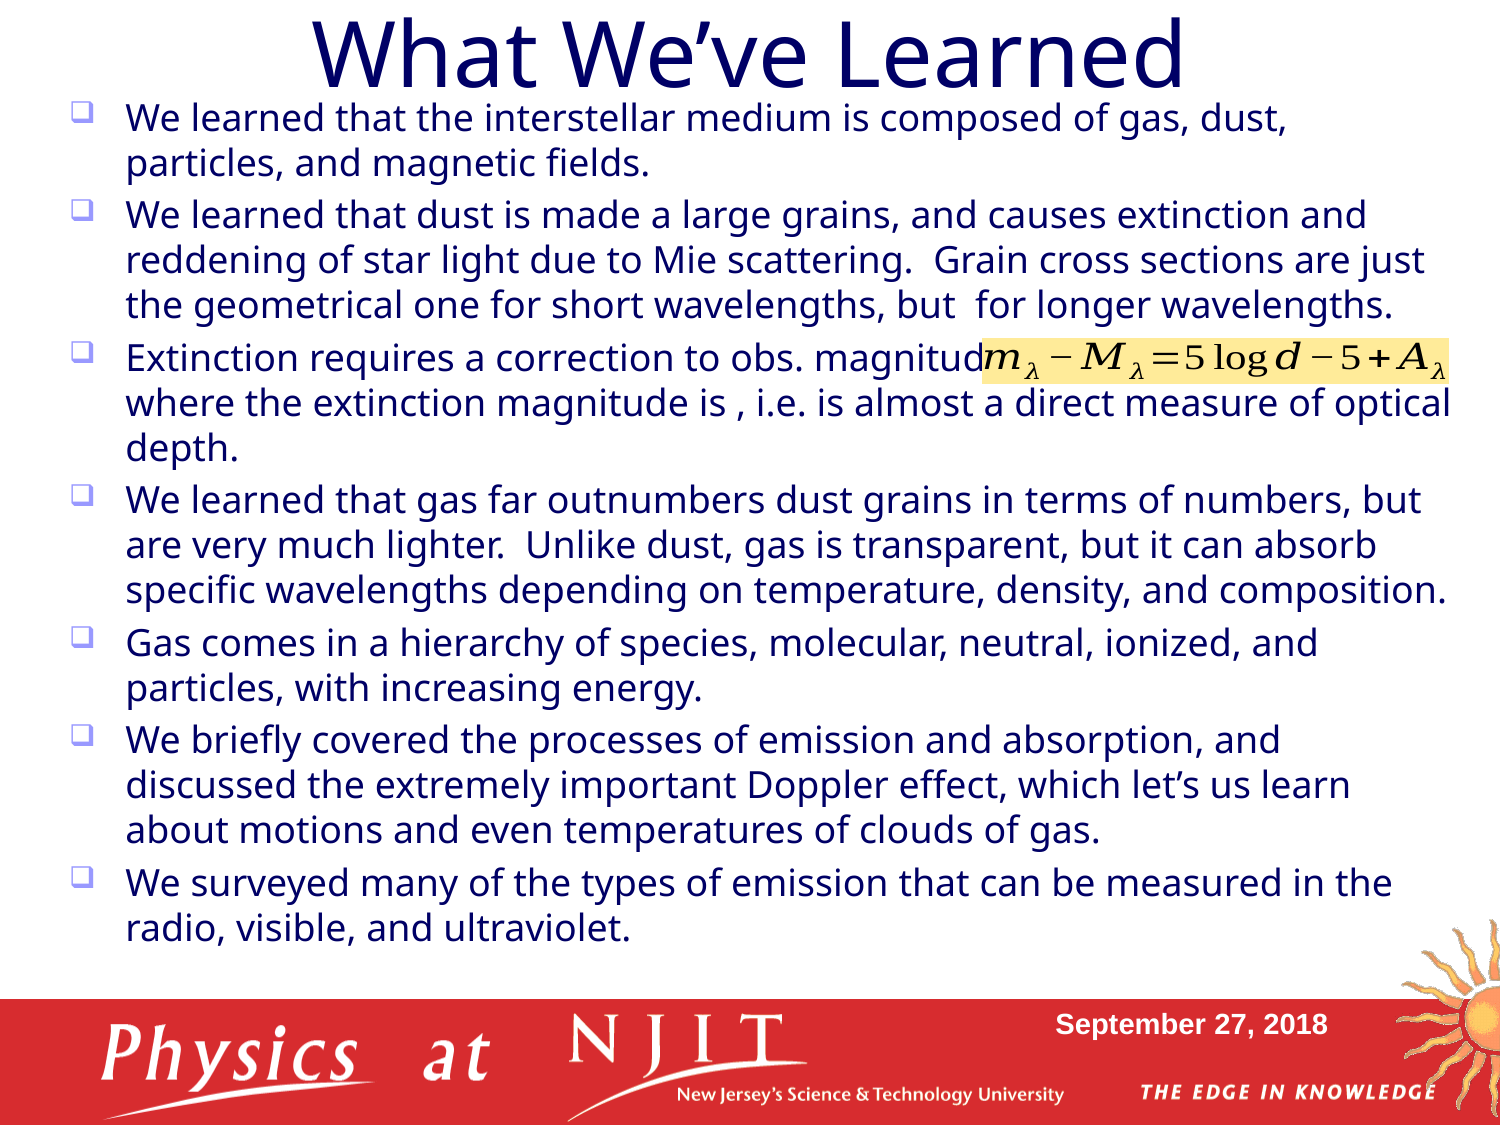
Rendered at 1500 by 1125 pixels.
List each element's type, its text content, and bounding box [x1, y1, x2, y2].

title What We’ve Learned [75, 12, 1425, 89]
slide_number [1040, 1008, 1391, 1048]
picture [0, 915, 1500, 1125]
